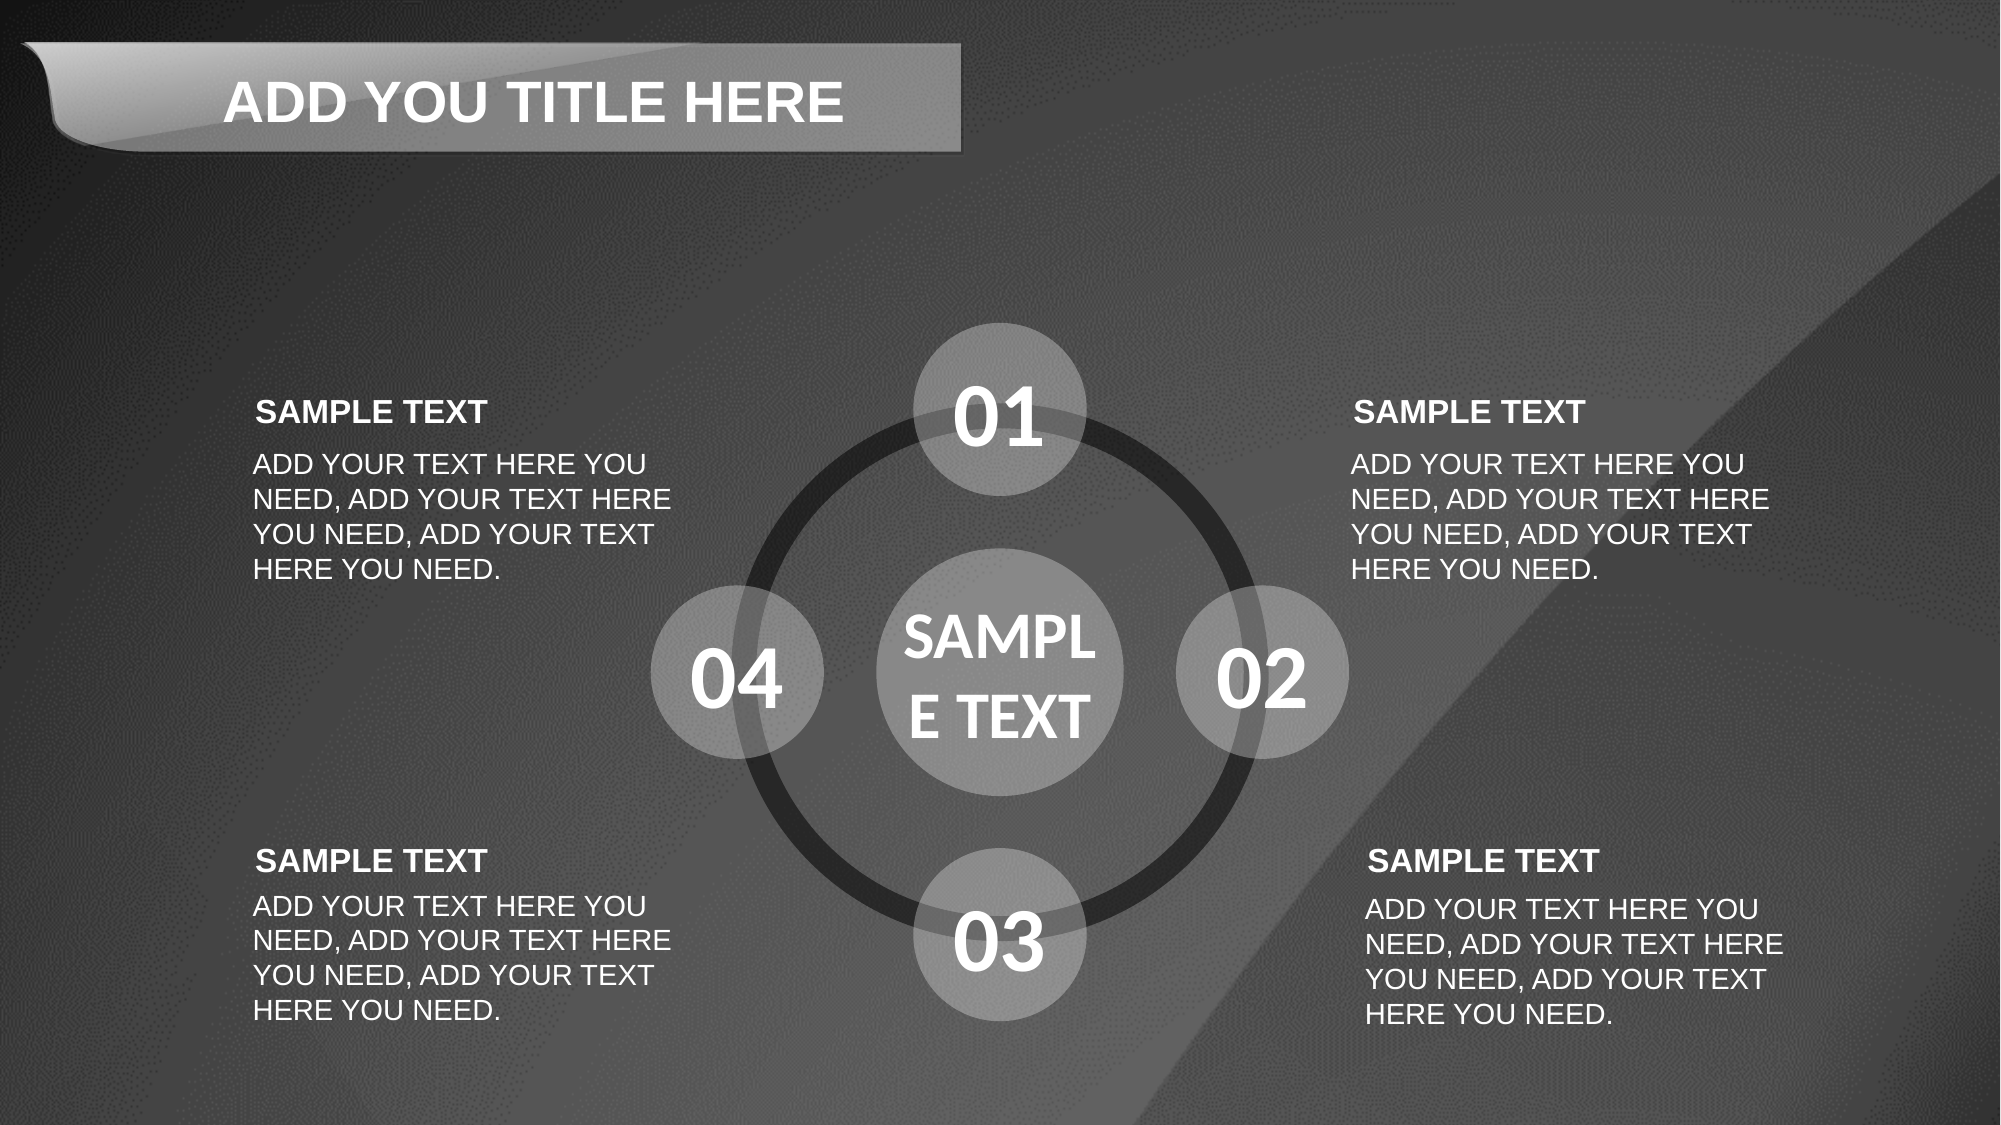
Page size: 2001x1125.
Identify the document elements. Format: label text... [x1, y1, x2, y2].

text_box 03 [913, 848, 1087, 1022]
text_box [19, 43, 962, 152]
text_box 04 [650, 585, 824, 759]
text_box [745, 417, 919, 591]
text_box [1081, 753, 1255, 927]
picture [0, 0, 2001, 1125]
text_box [1335, 382, 1833, 595]
text_box 01 [913, 322, 1087, 497]
text_box 02 [1175, 585, 1350, 759]
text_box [1349, 831, 1857, 1040]
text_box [237, 831, 708, 1037]
text_box [745, 753, 919, 927]
text_box SAMPLE TEXT [876, 548, 1124, 797]
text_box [237, 382, 734, 595]
text_box [1081, 417, 1255, 591]
